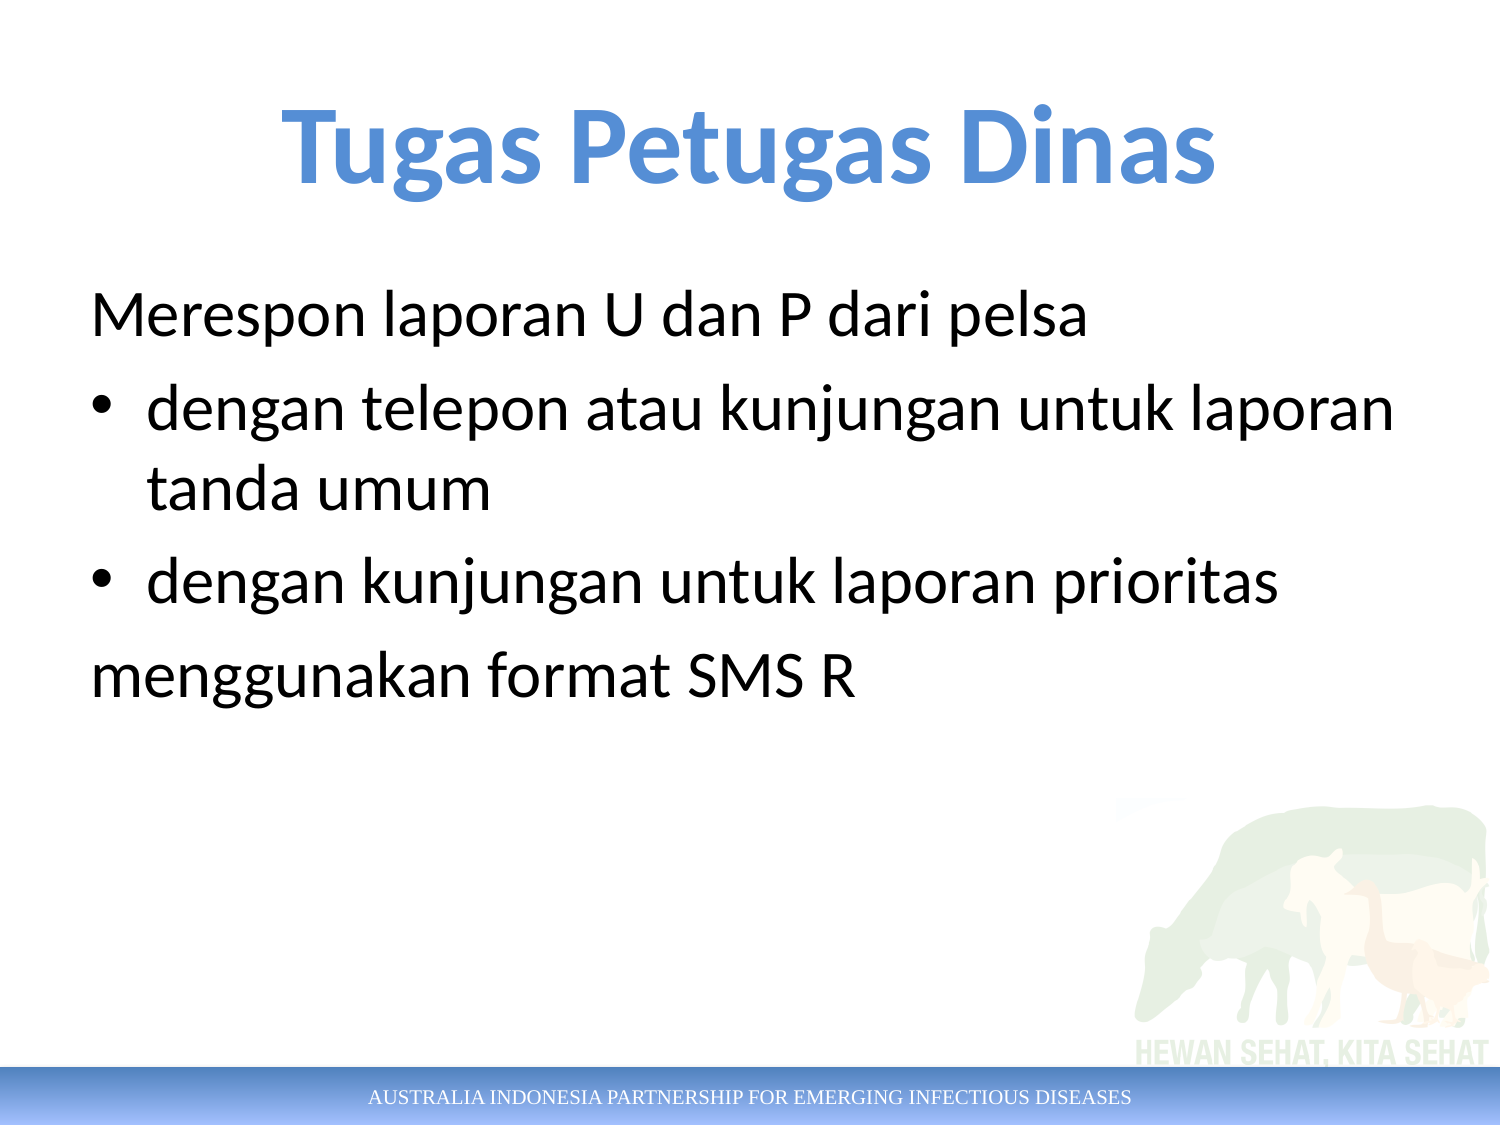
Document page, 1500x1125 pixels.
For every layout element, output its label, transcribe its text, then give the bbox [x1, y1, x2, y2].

list Merespon laporan U dan P dari pelsa dengan telepon atau kunjungan untuk laporan tanda umum dengan kunjungan untuk laporan prioritas menggunakan format SMS R [75, 262, 1425, 1005]
title Tugas Petugas Dinas [75, 45, 1425, 233]
